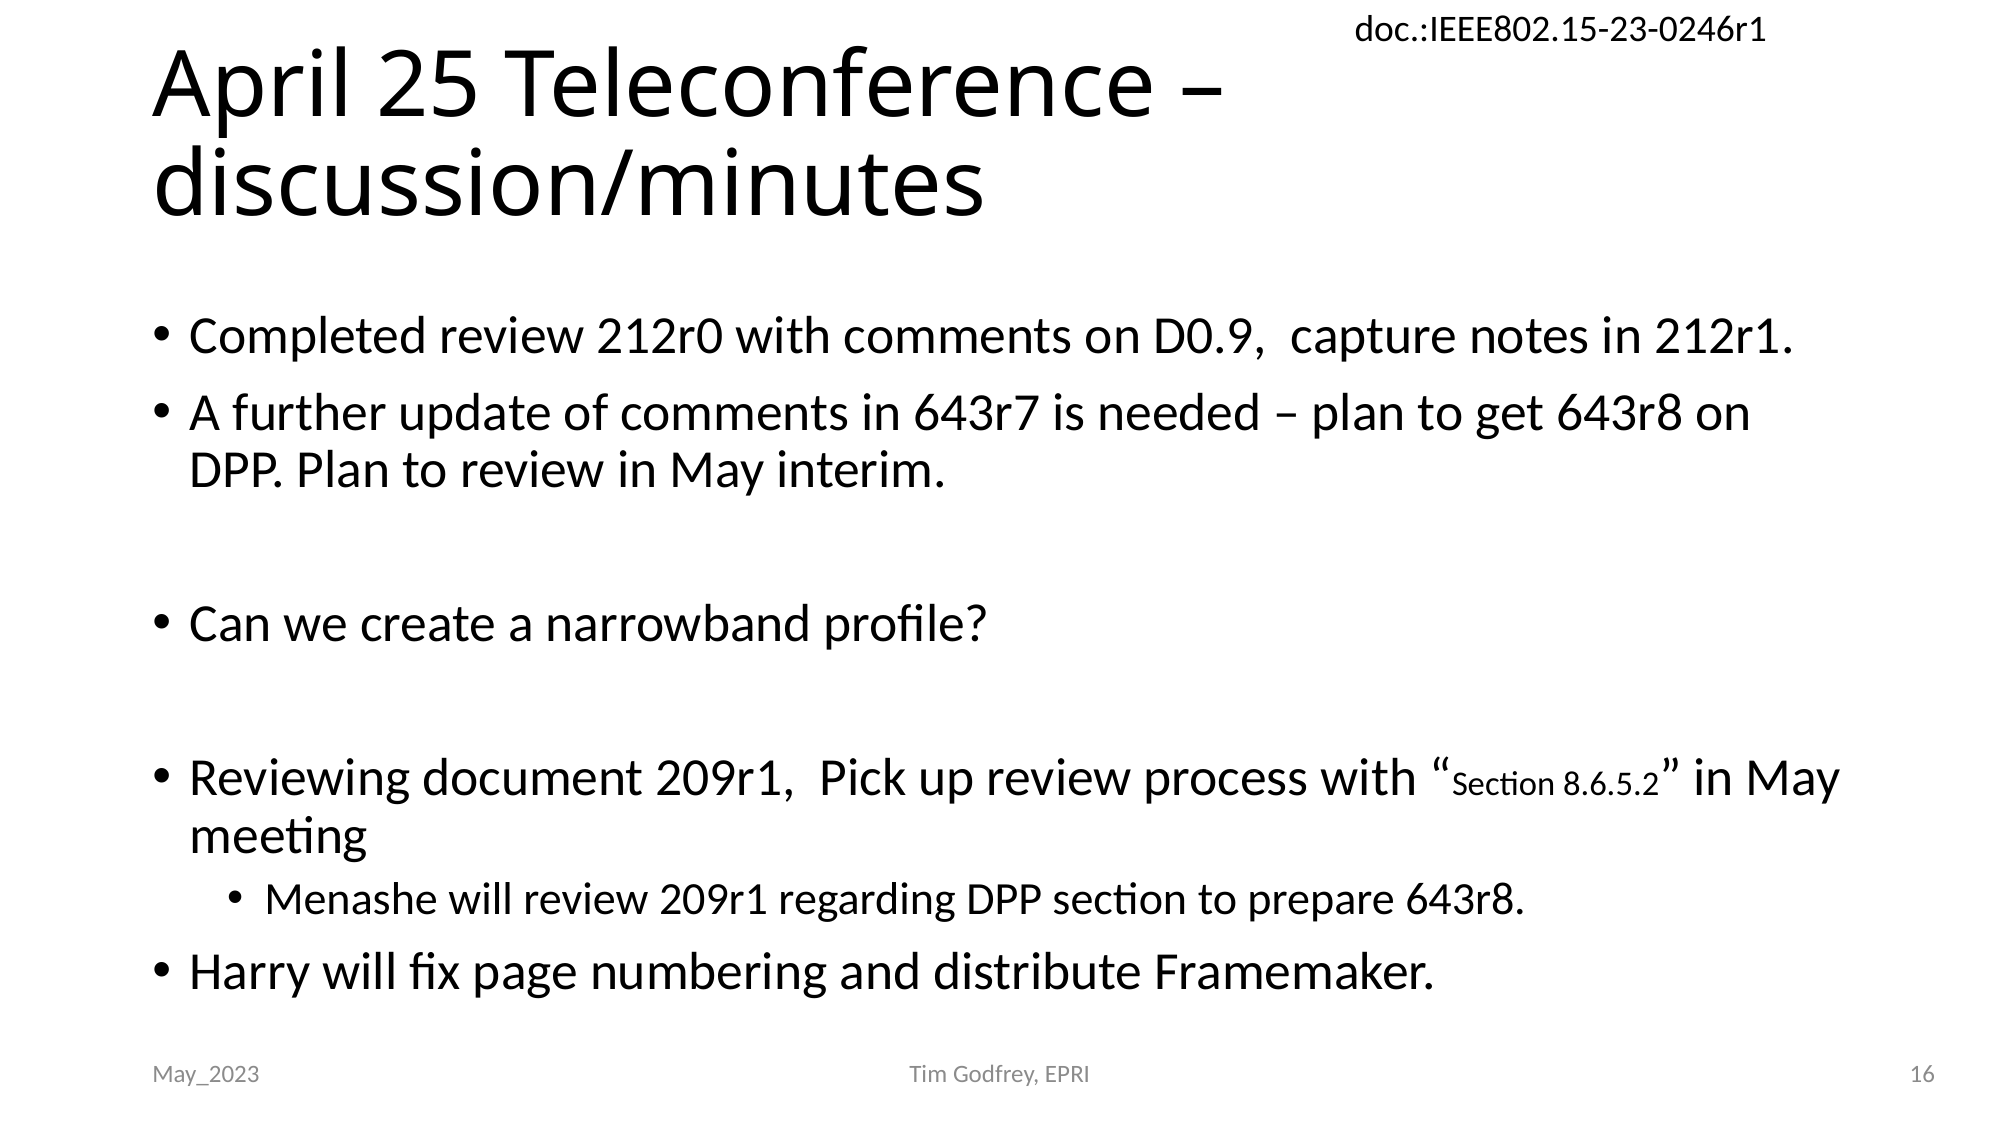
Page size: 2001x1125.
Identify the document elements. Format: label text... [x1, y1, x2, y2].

title April 25 Teleconference – discussion/minutes [137, 59, 1863, 213]
footer Tim Godfrey, EPRI [662, 1042, 1338, 1103]
list Completed review 212r0 with comments on D0.9, capture notes in 212r1. A further update of comments in 643r7 is needed – plan to get 643r8 on DPP. Plan to review in May interim. Can we create a narrowband profile? Reviewing document 209r1, Pick up review process with “Section 8.6.5.2” in May meeting Menashe will review 209r1 regarding DPP section to prepare 643r8. Harry will fix page numbering and distribute Framemaker. [137, 299, 1863, 1014]
slide_number May_2023 [137, 1042, 588, 1103]
slide_number 16 [1462, 1042, 1950, 1103]
